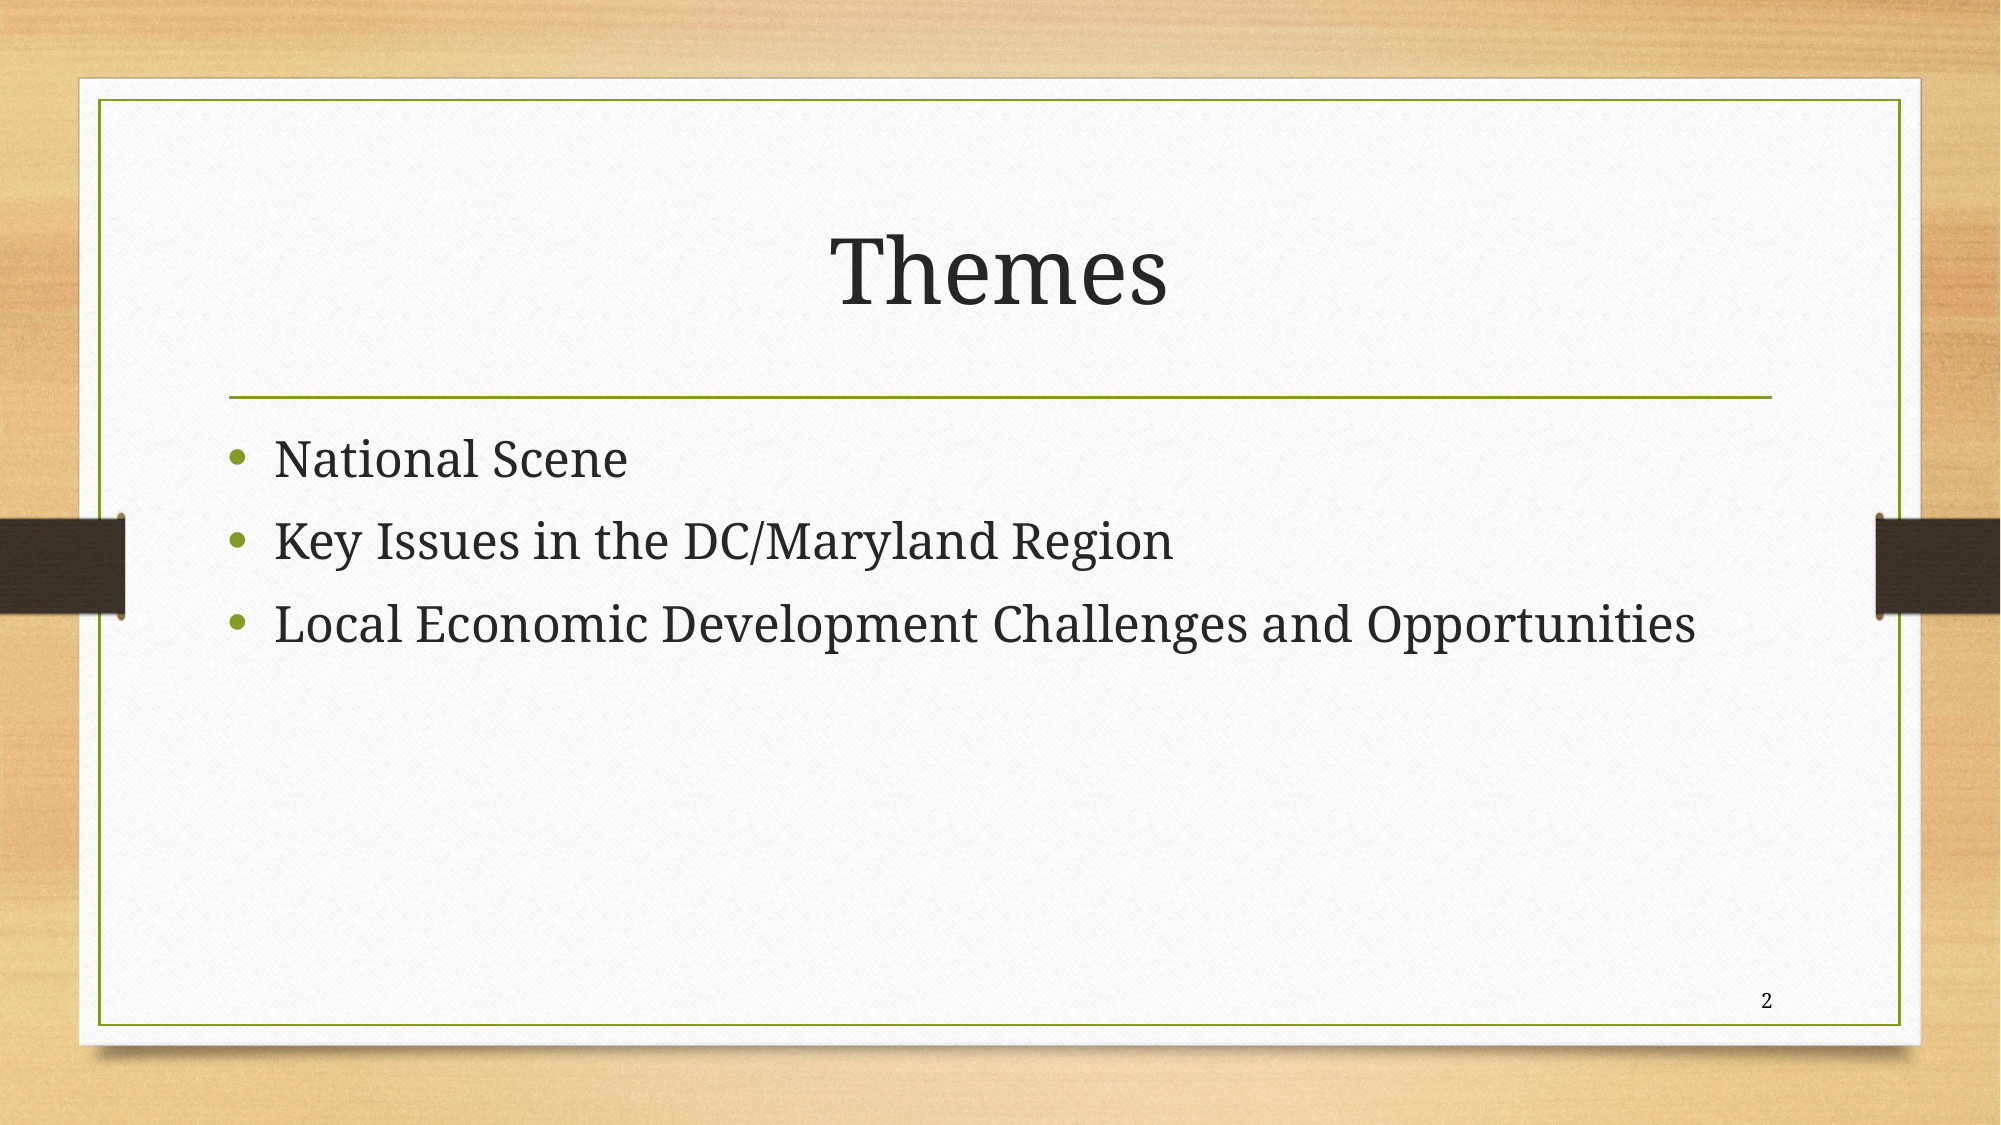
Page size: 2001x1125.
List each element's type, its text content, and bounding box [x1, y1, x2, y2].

list National Scene Key Issues in the DC/Maryland Region Local Economic Development Challenges and Opportunities [212, 419, 1788, 964]
picture [0, 0, 2001, 1125]
title Themes [212, 161, 1788, 375]
slide_number 2 [1698, 979, 1788, 1025]
